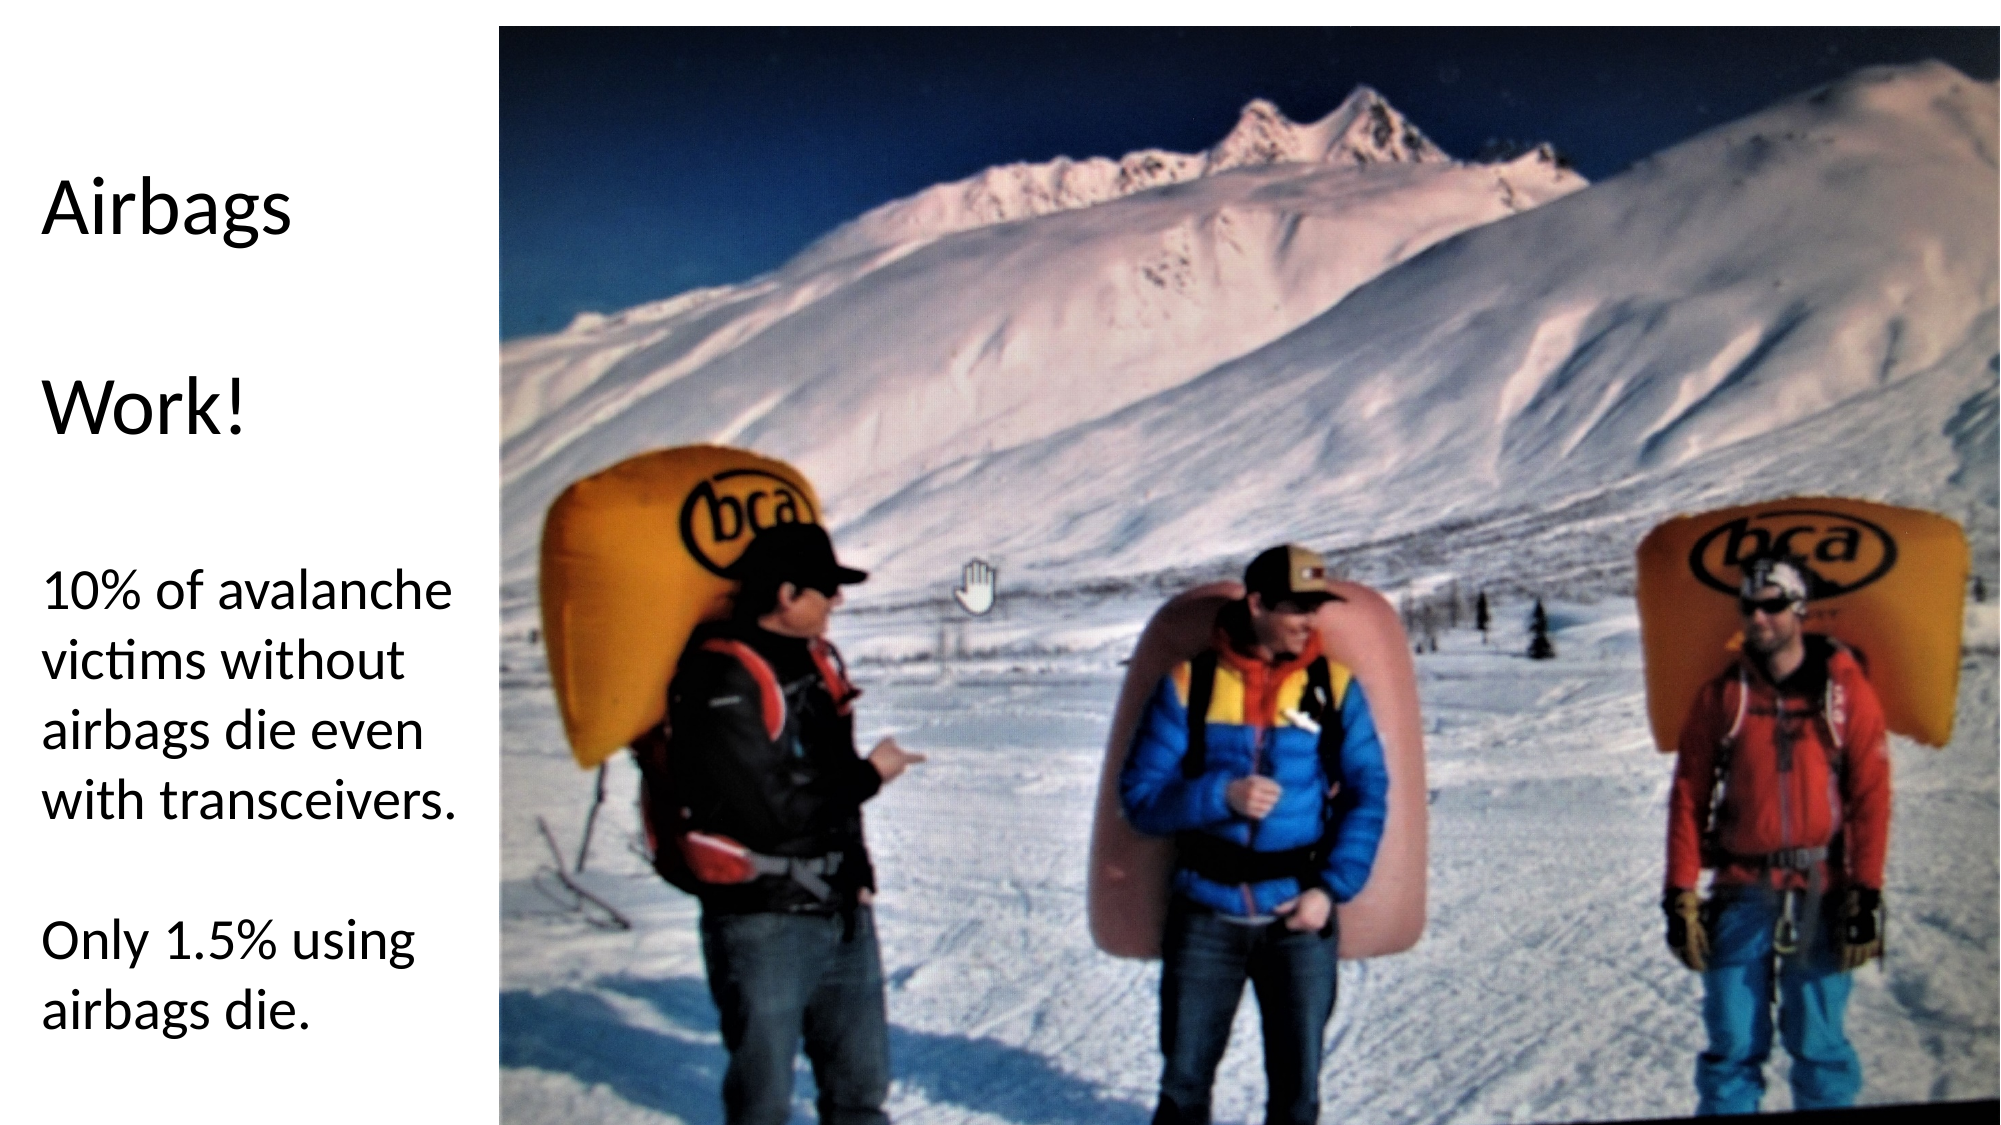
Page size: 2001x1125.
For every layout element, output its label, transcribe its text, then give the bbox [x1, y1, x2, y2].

picture [499, 26, 2000, 1125]
text_box Airbags Work! 10% of avalanche victims without airbags die even with transceivers. Only 1.5% using airbags die. [26, 143, 499, 1049]
